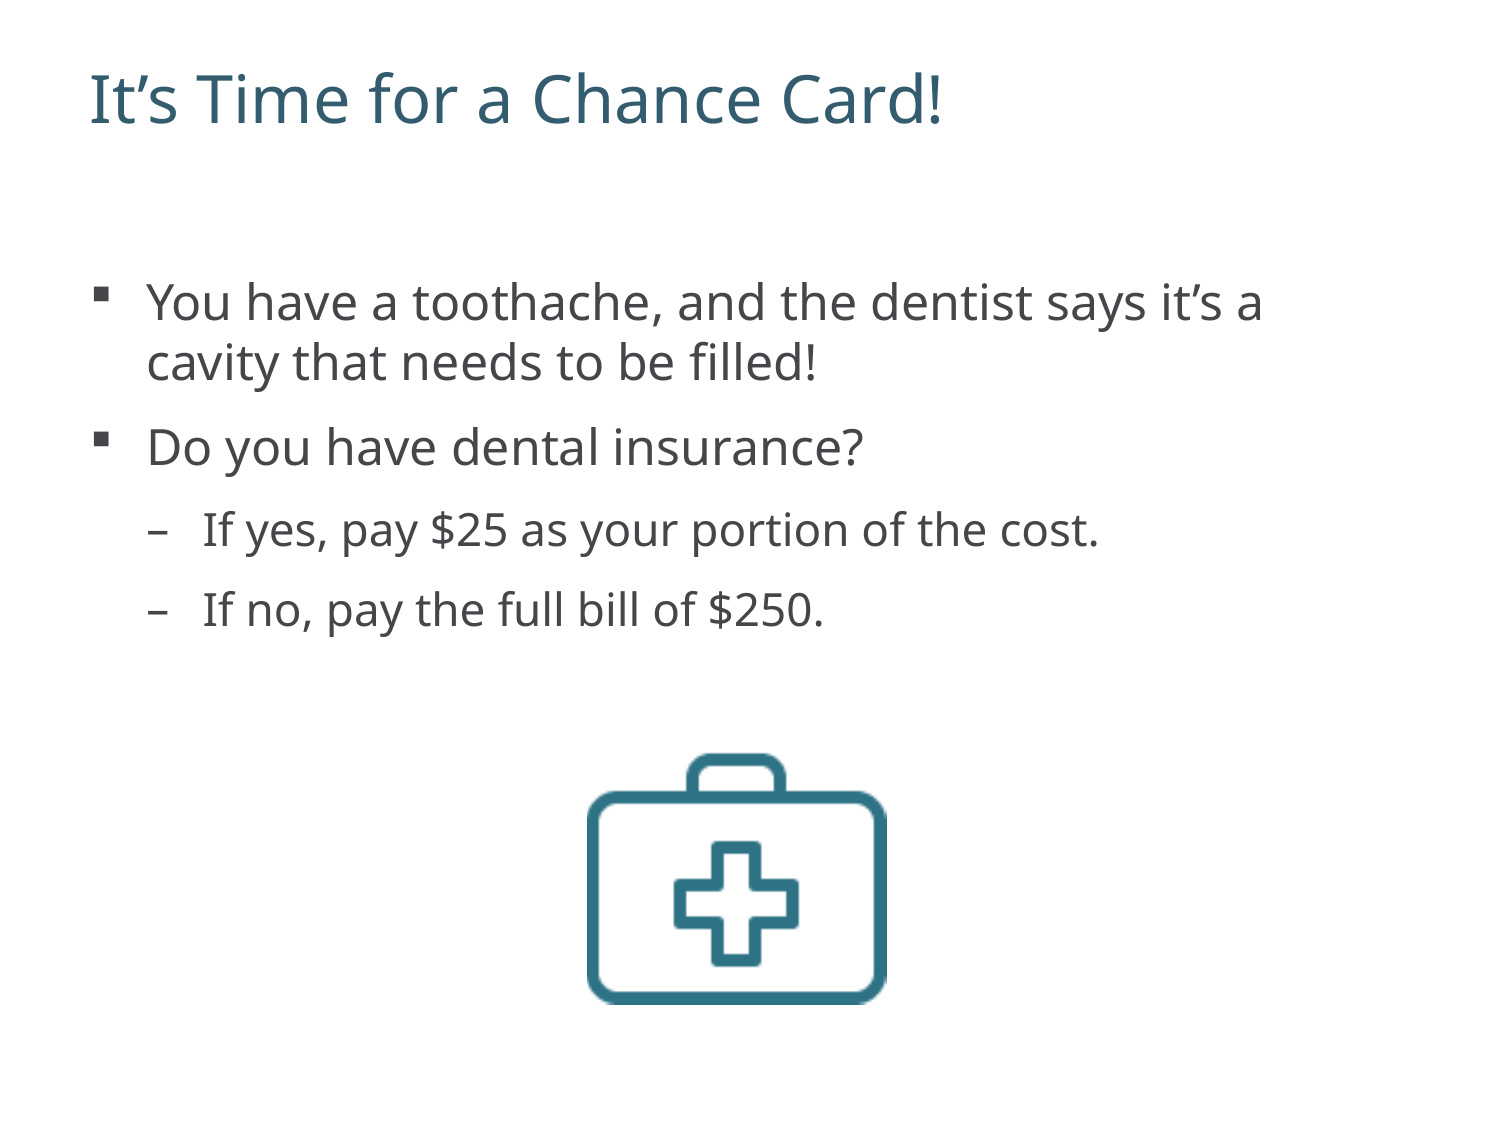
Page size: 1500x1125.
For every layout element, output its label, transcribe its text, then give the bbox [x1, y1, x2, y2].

list You have a toothache, and the dentist says it’s a cavity that needs to be filled! Do you have dental insurance? If yes, pay $25 as your portion of the cost. If no, pay the full bill of $250. [89, 270, 1385, 705]
picture [586, 704, 888, 1005]
title It’s Time for a Chance Card! [89, 52, 1440, 241]
